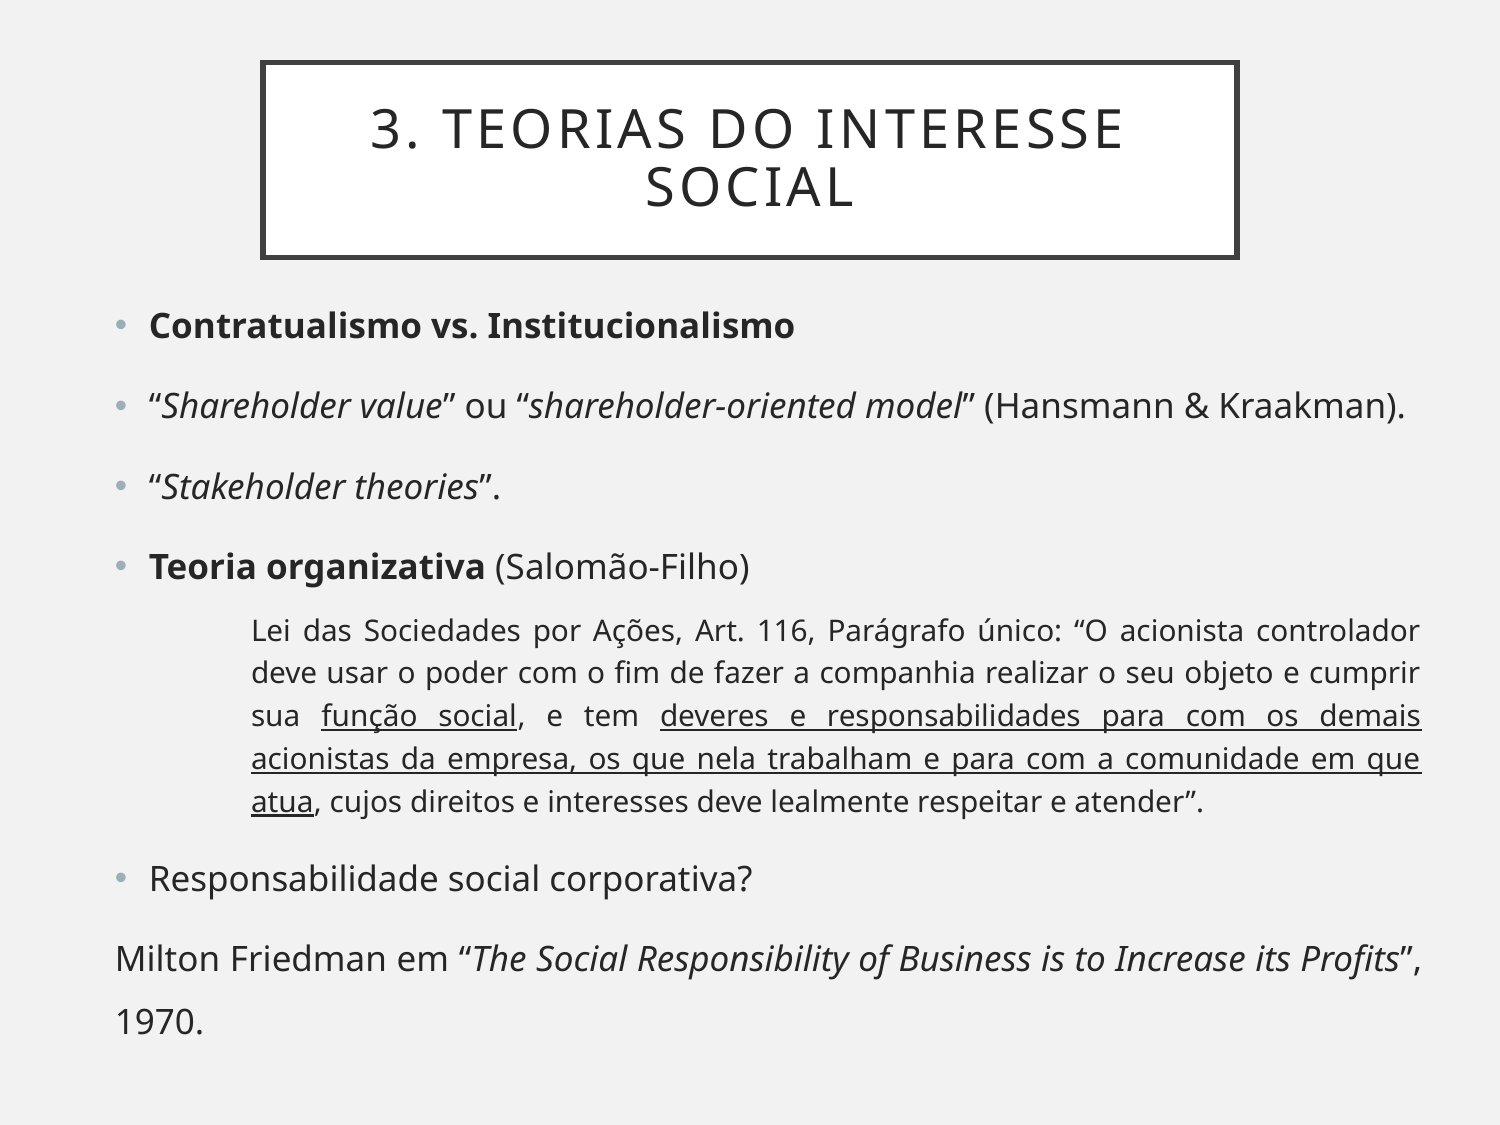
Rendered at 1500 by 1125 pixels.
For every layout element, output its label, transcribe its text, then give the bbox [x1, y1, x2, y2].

list Contratualismo vs. Institucionalismo “Shareholder value” ou “shareholder-oriented model” (Hansmann & Kraakman). “Stakeholder theories”. Teoria organizativa (Salomão-Filho) Lei das Sociedades por Ações, Art. 116, Parágrafo único: “O acionista controlador deve usar o poder com o fim de fazer a companhia realizar o seu objeto e cumprir sua função social, e tem deveres e responsabilidades para com os demais acionistas da empresa, os que nela trabalham e para com a comunidade em que atua, cujos direitos e interesses deve lealmente respeitar e atender”. Responsabilidade social corporativa? Milton Friedman em “The Social Responsibility of Business is to Increase its Profits”, 1970. [99, 275, 1438, 1100]
title 3. Teorias do interesse social [260, 60, 1240, 260]
